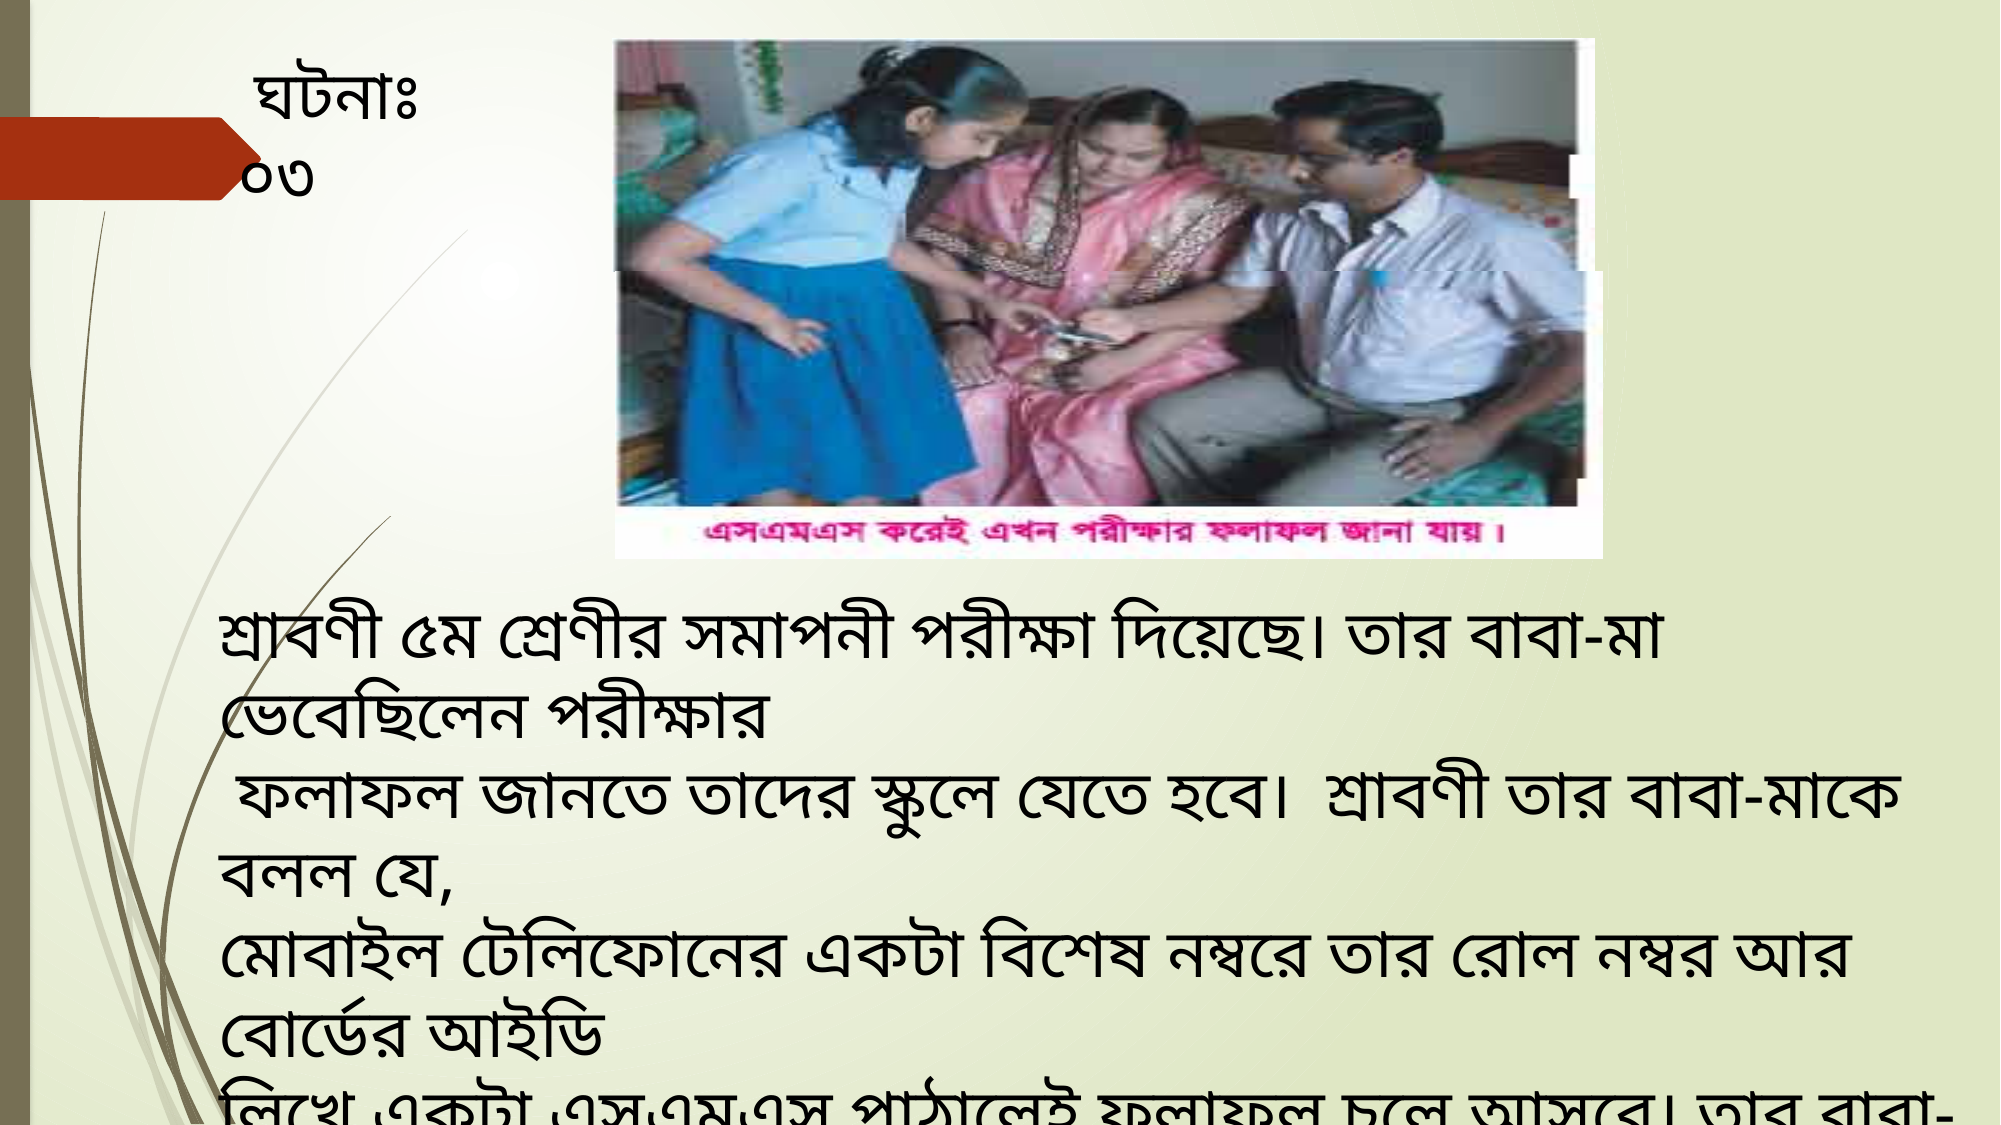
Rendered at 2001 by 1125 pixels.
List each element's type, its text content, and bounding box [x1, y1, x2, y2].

text_box শ্রাবণী ৫ম শ্রেণীর সমাপনী পরীক্ষা দিয়েছে। তার বাবা-মা ভেবেছিলেন পরীক্ষার ফলাফল জানতে তাদের স্কুলে যেতে হবে। শ্রাবণী তার বাবা-মাকে বলল যে, মোবাইল টেলিফোনের একটা বিশেষ নম্বরে তার রোল নম্বর আর বোর্ডের আইডি লিখে একটা এসএমএস পাঠালেই ফলাফল চলে আসবে। তার বাবা-মা প্রথমে বিশ্বাসই করতে চাইলেন না, কিন্তু যখন এসএমএসটি পাঠালেন সাথে সাথে ফিরতি মেসেজে শ্রাবণীর ফলাফল চলে এল। সে জিপিএ ৫ পেয়েছে। শ্রাবণীর খুশি দেখে কে? [204, 584, 1987, 1125]
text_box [612, 38, 1603, 560]
text_box ঘটনাঃ ০৩ [222, 45, 512, 221]
